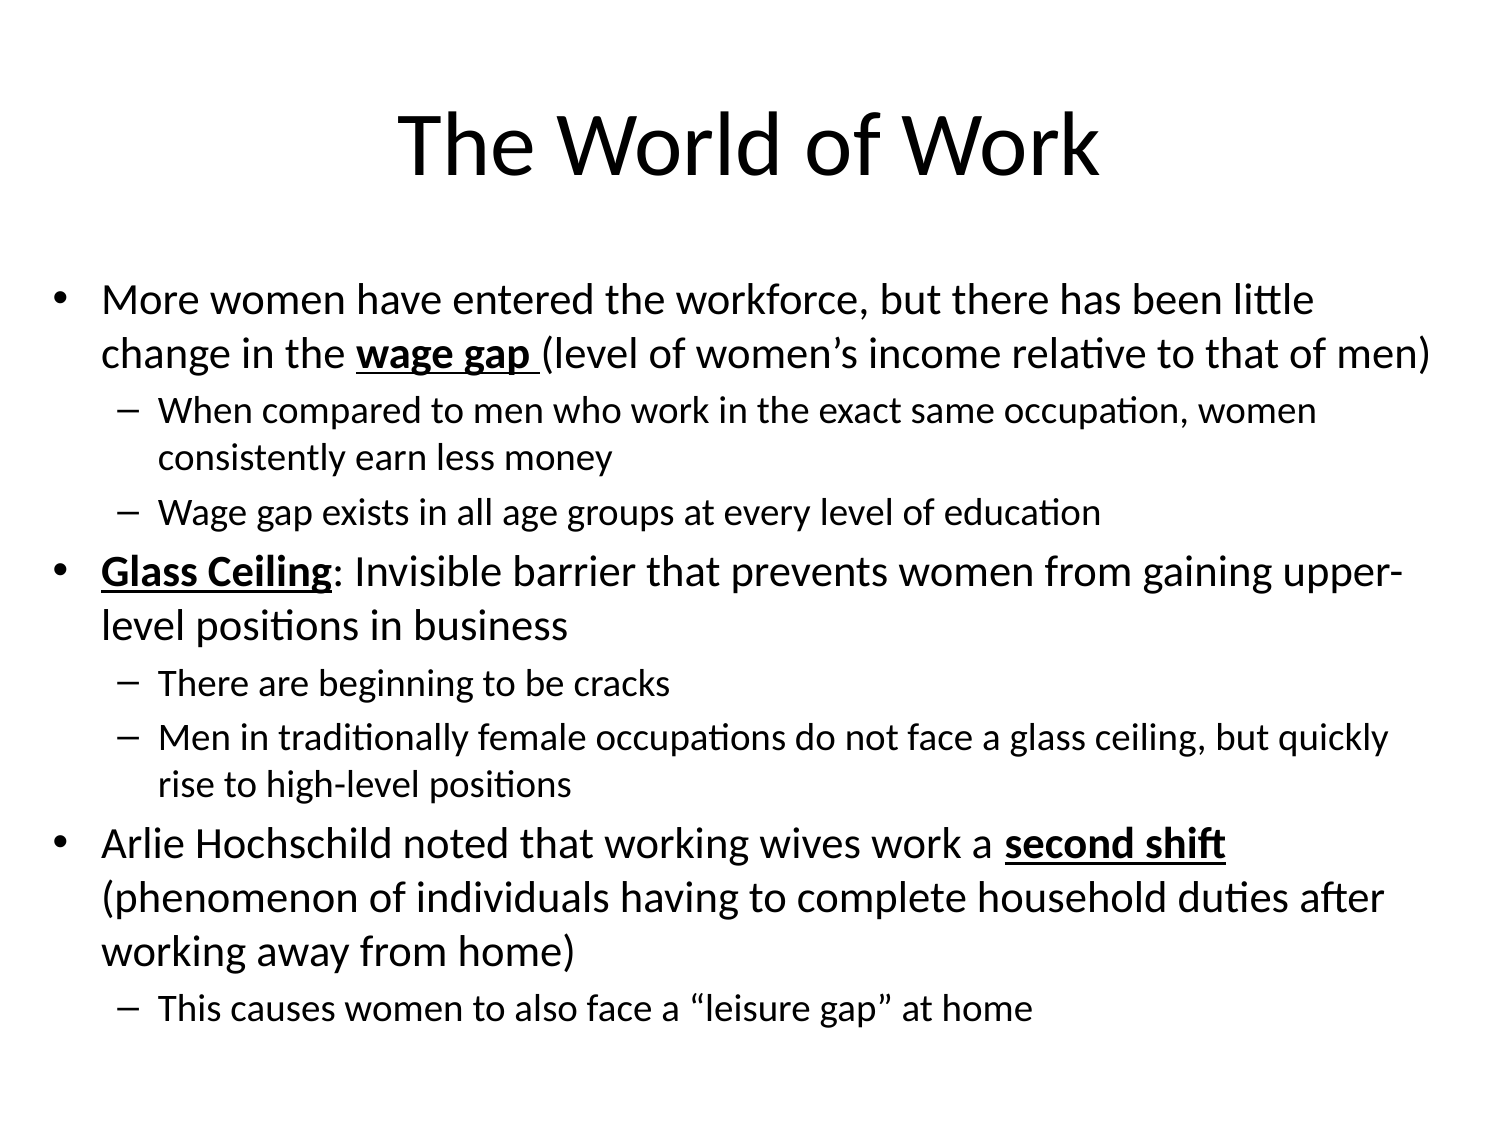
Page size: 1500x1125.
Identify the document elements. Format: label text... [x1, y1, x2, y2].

title The World of Work [75, 45, 1425, 233]
list More women have entered the workforce, but there has been little change in the wage gap (level of women’s income relative to that of men) When compared to men who work in the exact same occupation, women consistently earn less money Wage gap exists in all age groups at every level of education Glass Ceiling: Invisible barrier that prevents women from gaining upper-level positions in business There are beginning to be cracks Men in traditionally female occupations do not face a glass ceiling, but quickly rise to high-level positions Arlie Hochschild noted that working wives work a second shift (phenomenon of individuals having to complete household duties after working away from home) This causes women to also face a “leisure gap” at home [37, 262, 1463, 1088]
